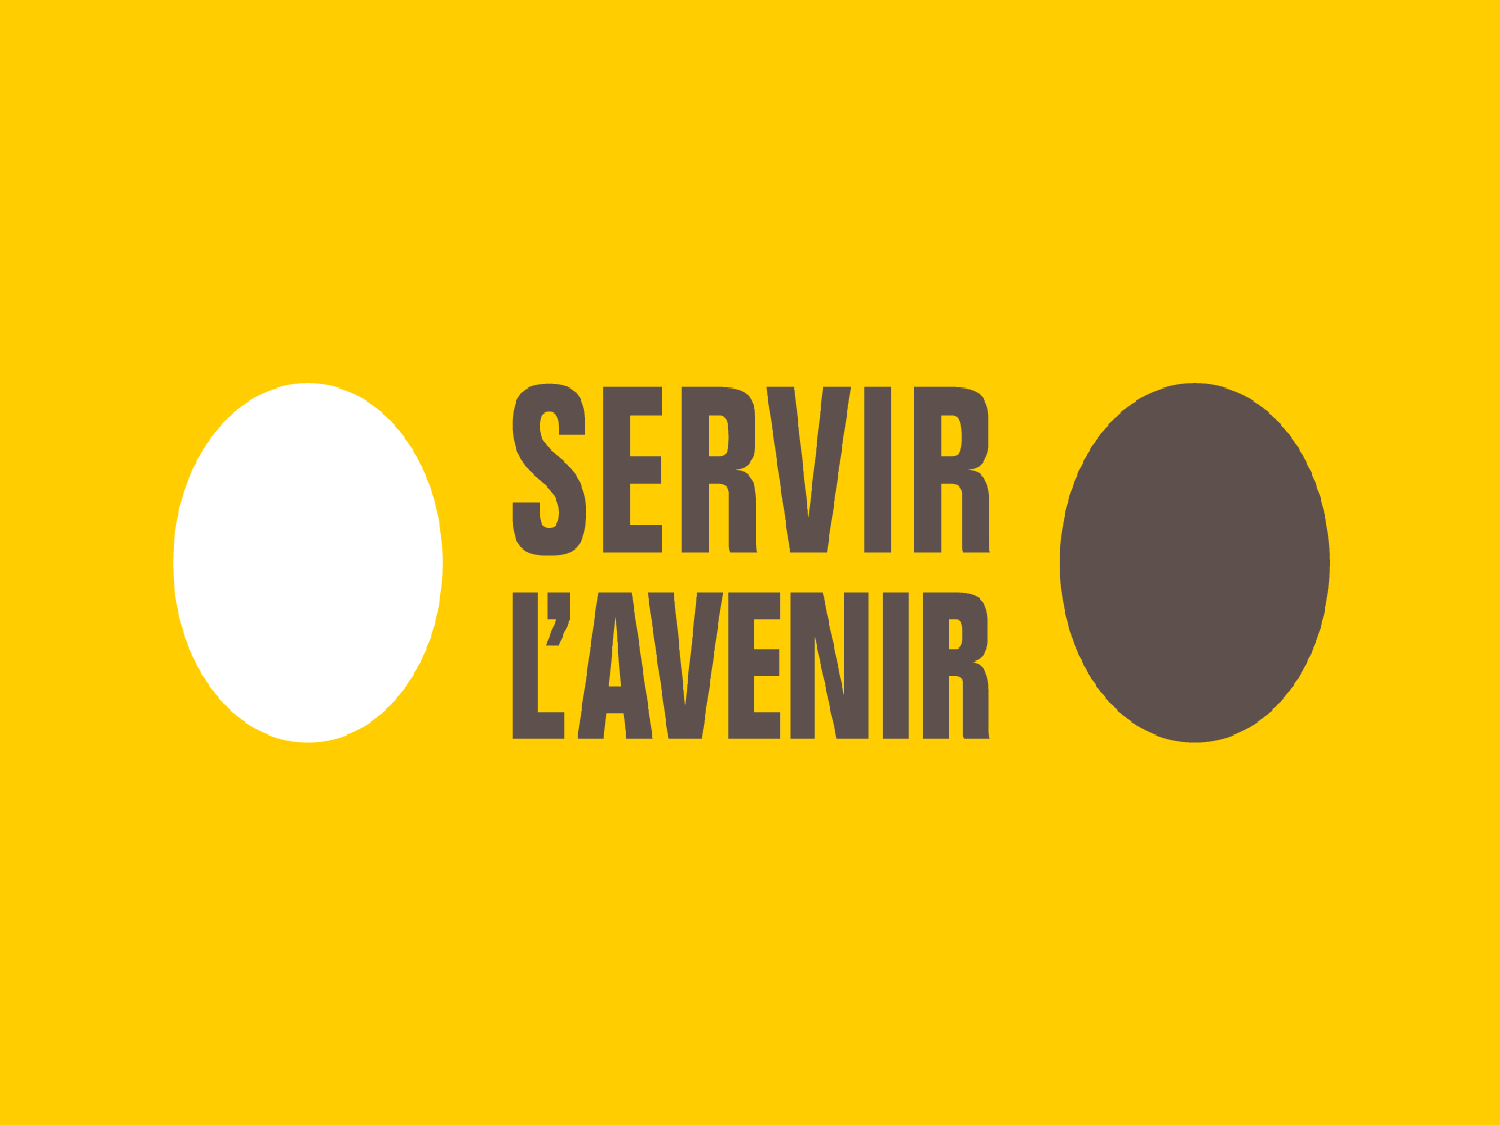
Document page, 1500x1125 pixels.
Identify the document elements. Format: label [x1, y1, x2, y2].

picture [37, 203, 1463, 921]
